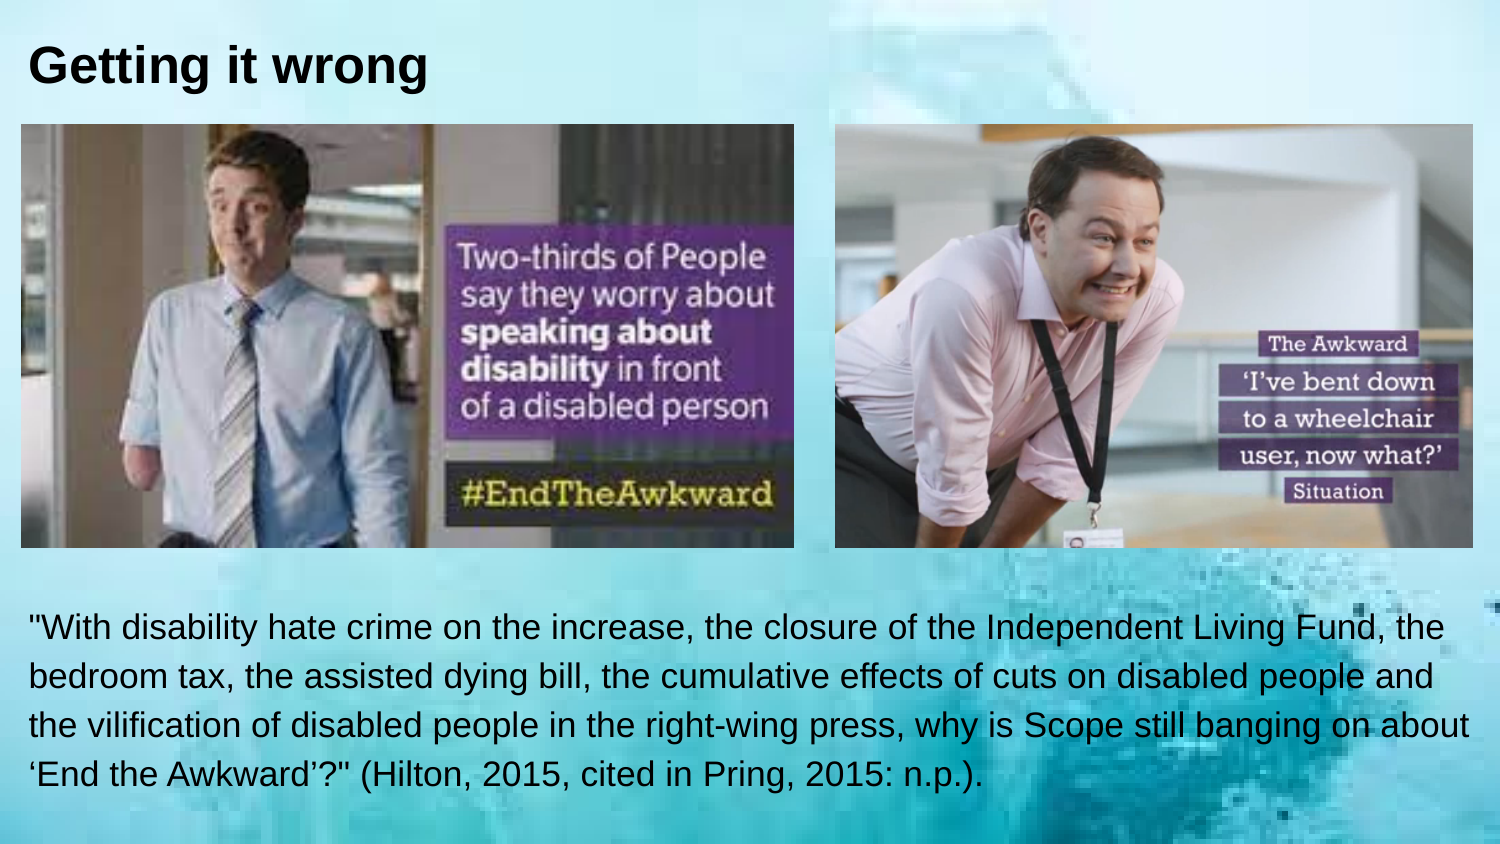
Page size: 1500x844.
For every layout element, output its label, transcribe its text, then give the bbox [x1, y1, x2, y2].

picture [0, 0, 1500, 844]
text_box "With disability hate crime on the increase, the closure of the Independent Living Fund, the bedroom tax, the assisted dying bill, the cumulative effects of cuts on disabled people and the vilification of disabled people in the right-wing press, why is Scope still banging on about ‘End the Awkward’?" (Hilton, 2015, cited in Pring, 2015: n.p.). [13, 583, 1500, 829]
title Getting it wrong [13, 16, 471, 110]
